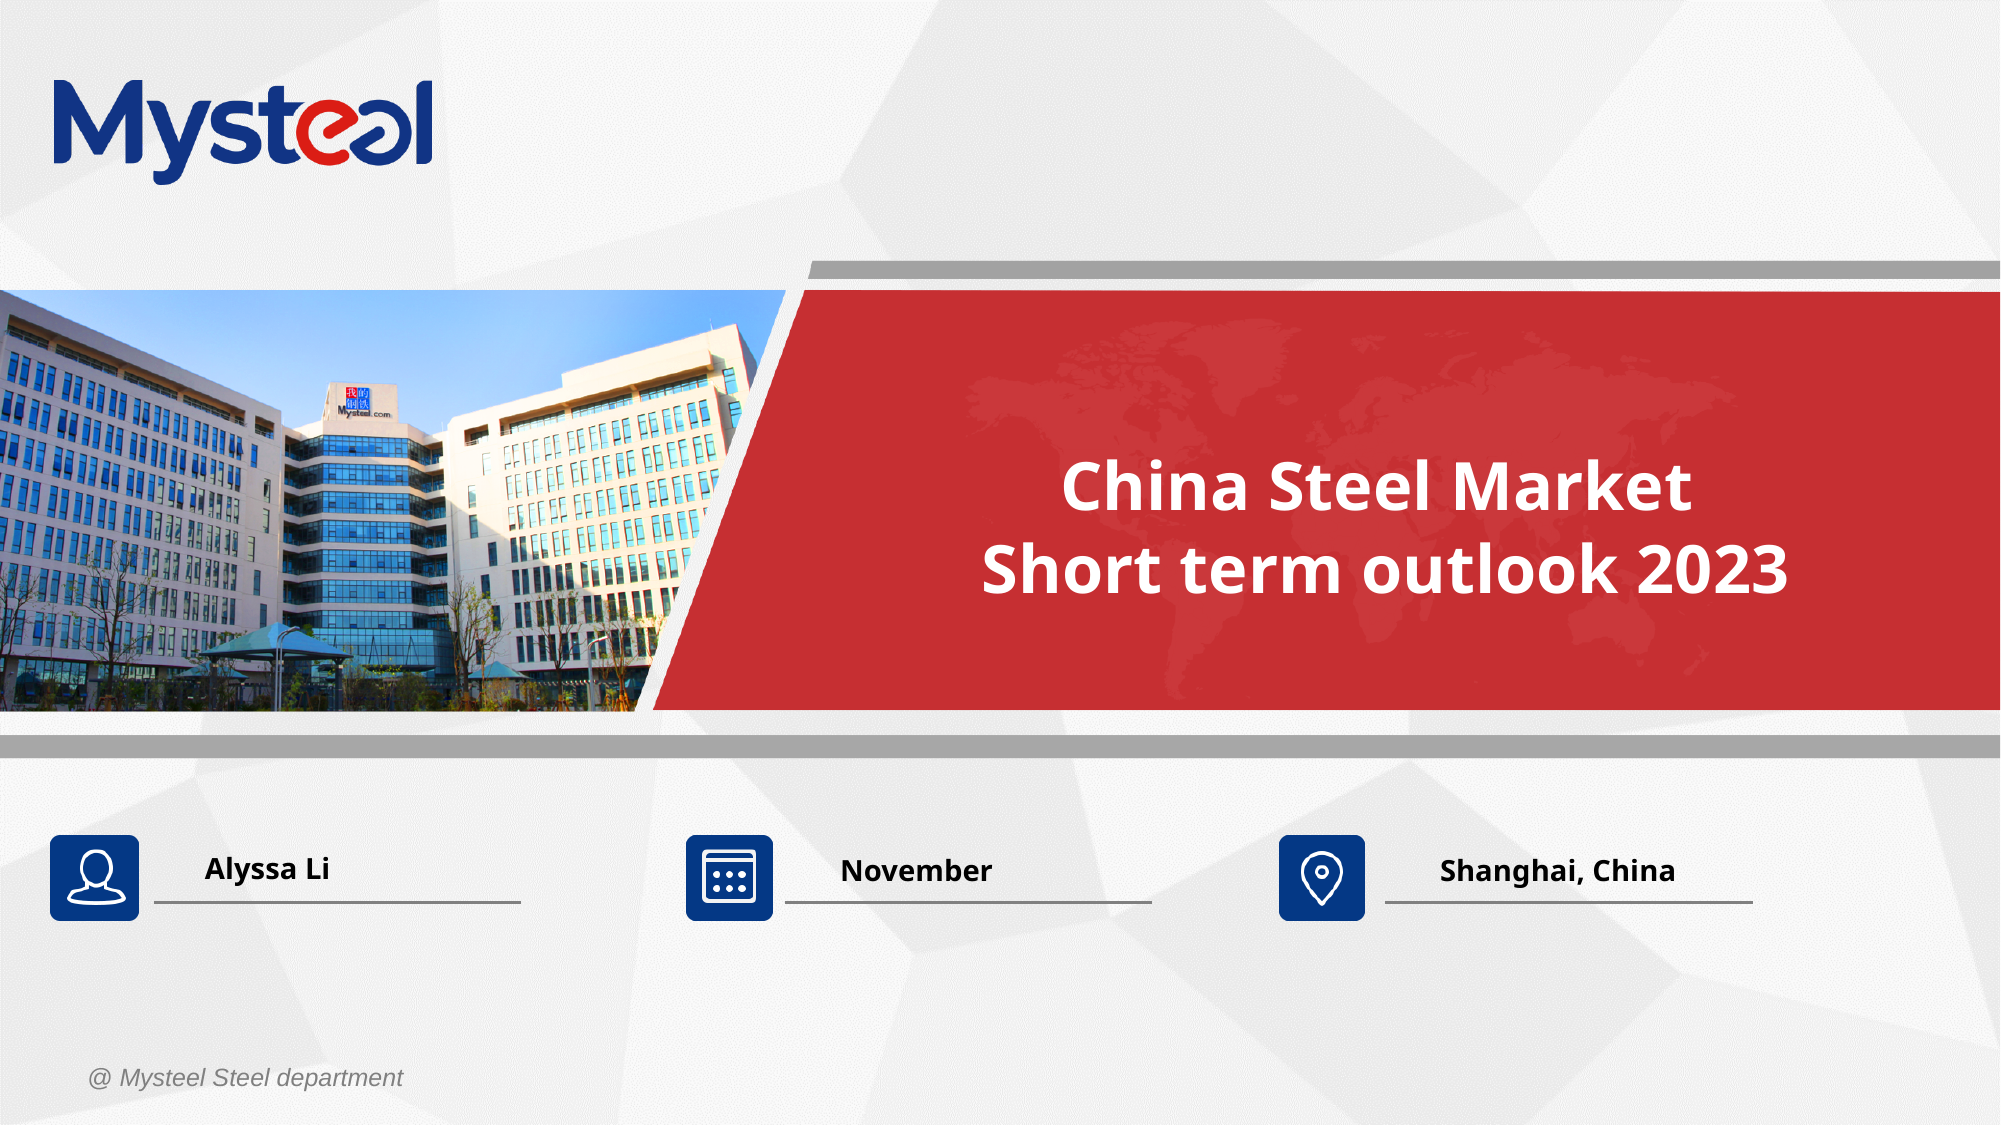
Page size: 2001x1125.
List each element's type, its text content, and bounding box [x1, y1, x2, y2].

list November [825, 849, 1145, 925]
picture [0, 0, 2001, 1125]
text_box China Steel Market Short term outlook 2023 [785, 432, 1987, 610]
list Alyssa Li [190, 847, 437, 892]
list Shanghai, China [1425, 849, 1832, 925]
